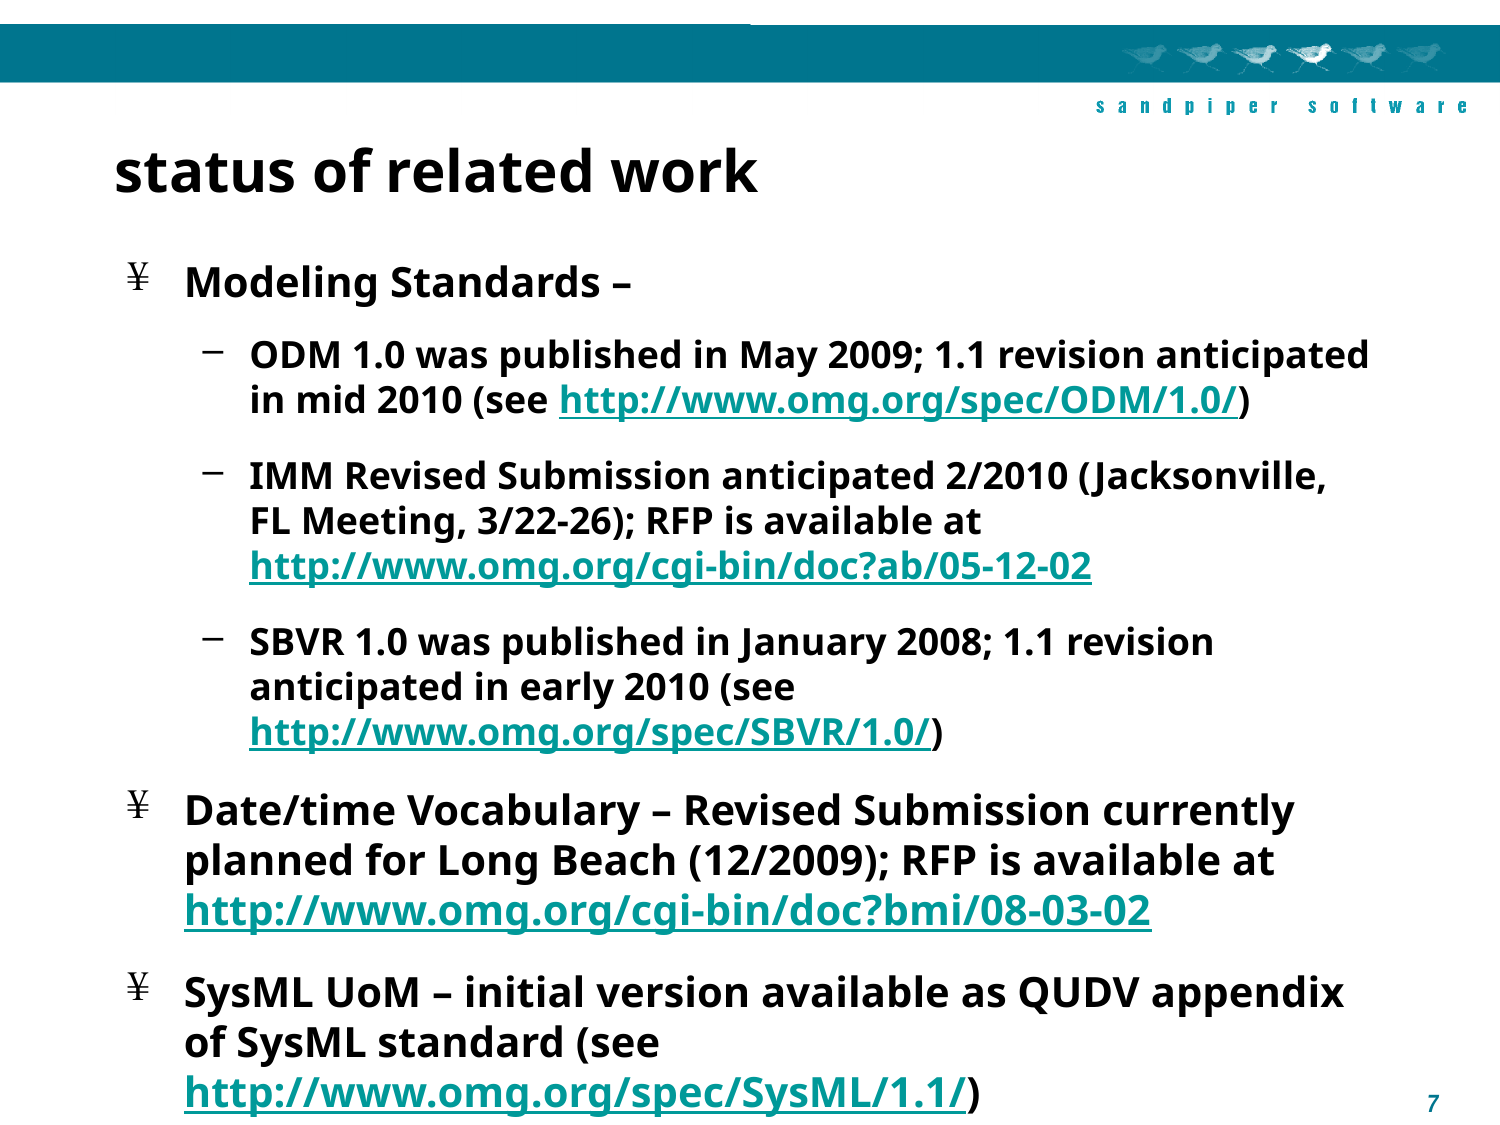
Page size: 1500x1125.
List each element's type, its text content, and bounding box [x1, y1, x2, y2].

title status of related work [99, 74, 1244, 263]
list Modeling Standards – ODM 1.0 was published in May 2009; 1.1 revision anticipated in mid 2010 (see http://www.omg.org/spec/ODM/1.0/) IMM Revised Submission anticipated 2/2010 (Jacksonville, FL Meeting, 3/22-26); RFP is available at http://www.omg.org/cgi-bin/doc?ab/05-12-02 SBVR 1.0 was published in January 2008; 1.1 revision anticipated in early 2010 (see http://www.omg.org/spec/SBVR/1.0/) Date/time Vocabulary – Revised Submission currently planned for Long Beach (12/2009); RFP is available at http://www.omg.org/cgi-bin/doc?bmi/08-03-02 SysML UoM – initial version available as QUDV appendix of SysML standard (see http://www.omg.org/spec/SysML/1.1/) [112, 248, 1388, 924]
picture [0, 24, 1500, 115]
